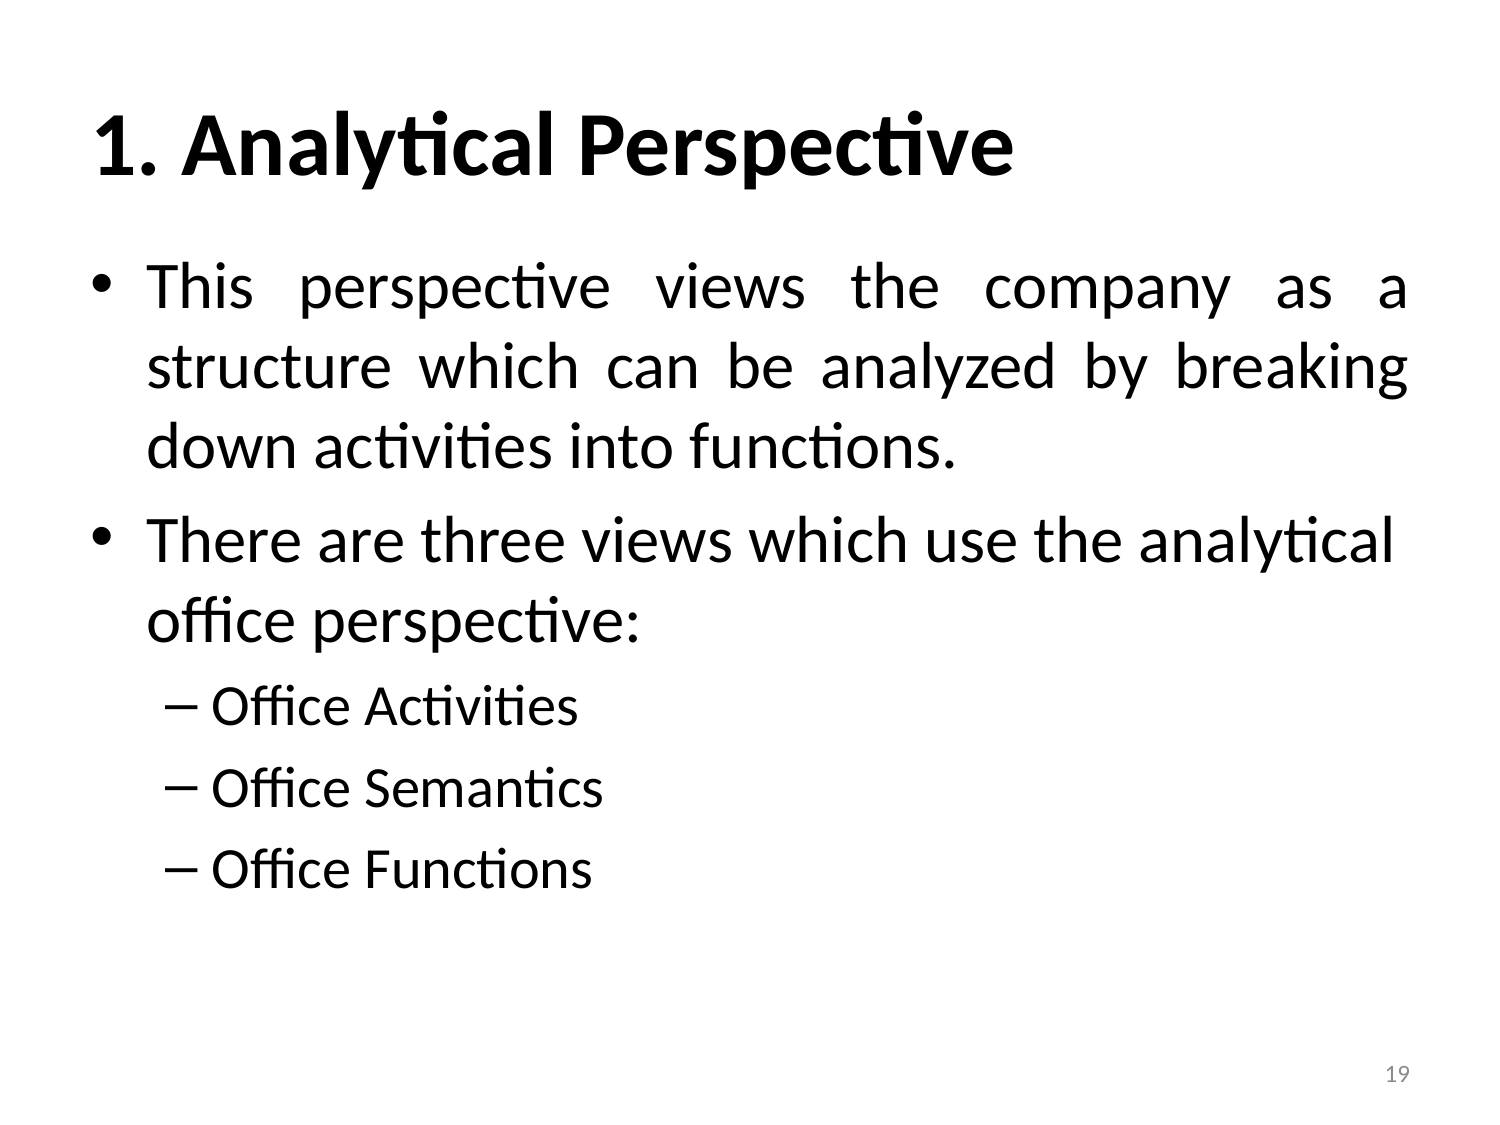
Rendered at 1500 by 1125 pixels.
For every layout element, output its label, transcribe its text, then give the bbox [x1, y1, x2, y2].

list This perspective views the company as a structure which can be analyzed by breaking down activities into functions. There are three views which use the analytical office perspective: Office Activities Office Semantics Office Functions [75, 234, 1425, 961]
slide_number 19 [1074, 1042, 1425, 1103]
title 1. Analytical Perspective [75, 45, 1425, 233]
